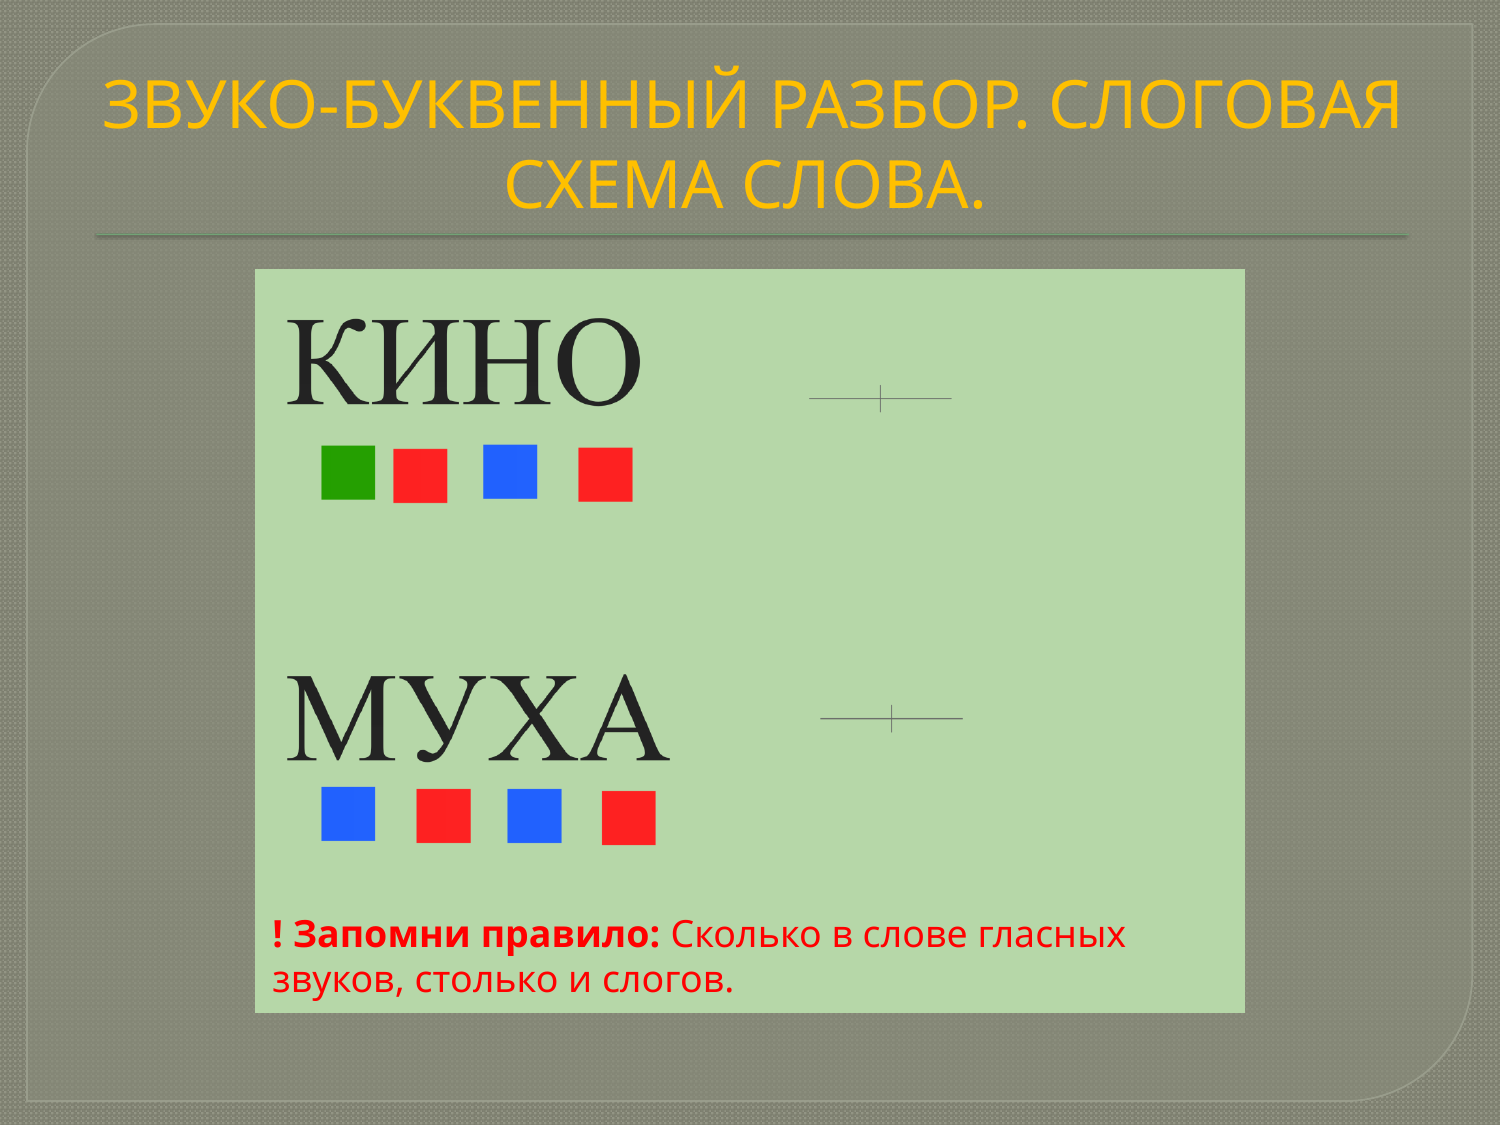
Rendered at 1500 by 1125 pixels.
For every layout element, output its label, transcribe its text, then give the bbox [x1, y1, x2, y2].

title ЗВУКО-БУКВЕННЫЙ РАЗБОР. СЛОГОВАЯ СХЕМА СЛОВА. [75, 41, 1425, 230]
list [254, 269, 1246, 1013]
